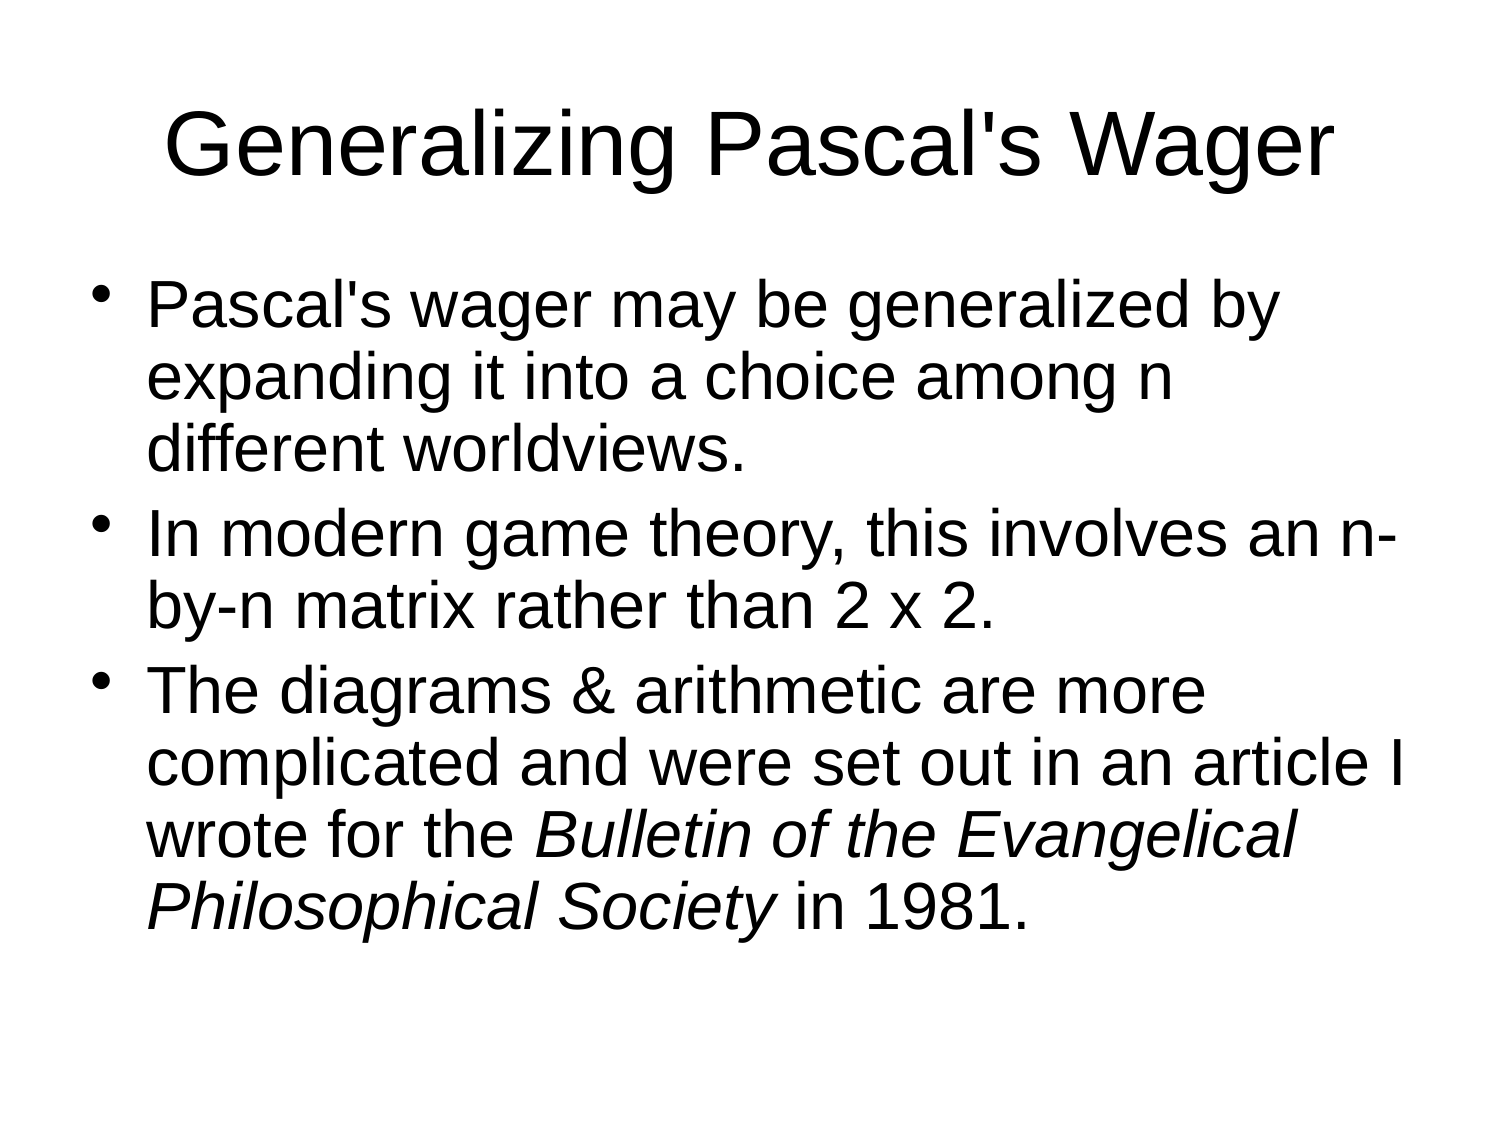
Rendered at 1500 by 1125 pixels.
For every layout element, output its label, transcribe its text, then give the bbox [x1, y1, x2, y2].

title Generalizing Pascal's Wager [75, 45, 1425, 233]
list Pascal's wager may be generalized by expanding it into a choice among n different worldviews. In modern game theory, this involves an n-by-n matrix rather than 2 x 2. The diagrams & arithmetic are more complicated and were set out in an article I wrote for the Bulletin of the Evangelical Philosophical Society in 1981. [75, 262, 1425, 1005]
